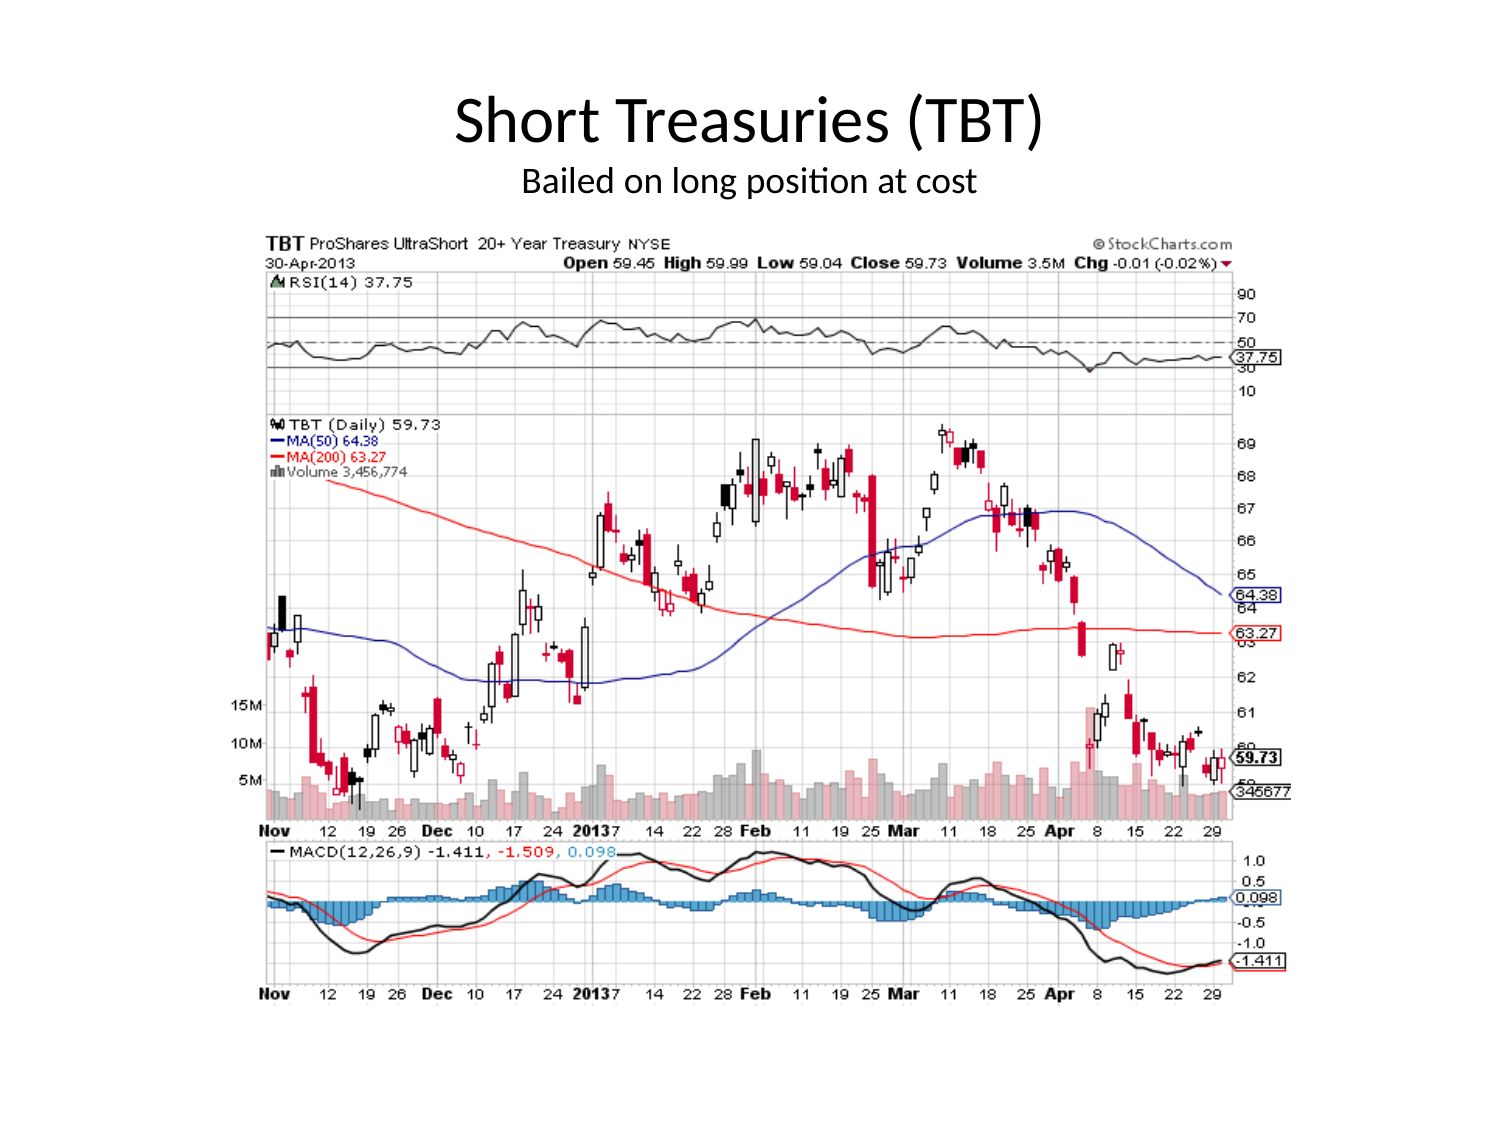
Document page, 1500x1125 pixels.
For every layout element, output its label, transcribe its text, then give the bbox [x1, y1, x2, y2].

title Short Treasuries (TBT) Bailed on long position at cost [74, 44, 1426, 116]
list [74, 116, 1426, 1125]
